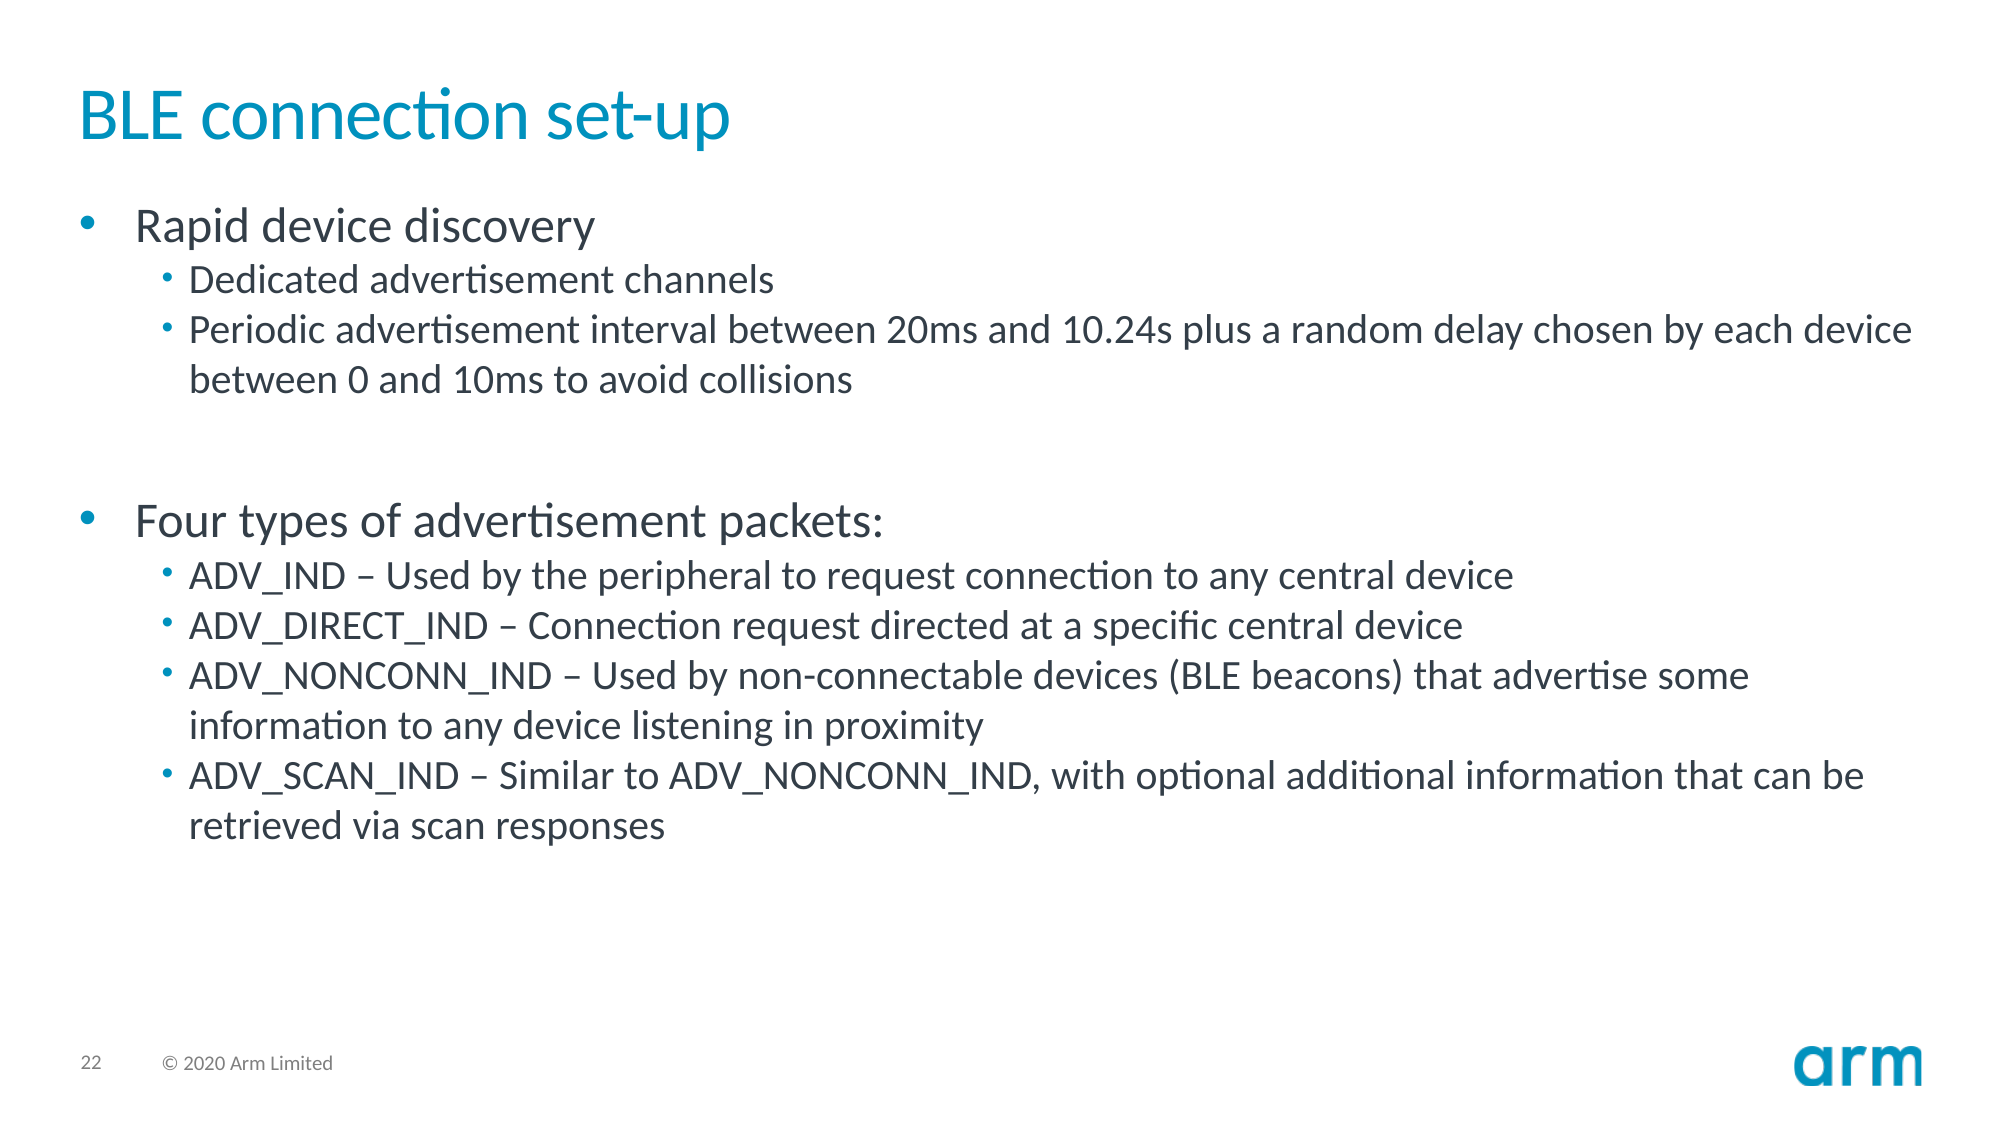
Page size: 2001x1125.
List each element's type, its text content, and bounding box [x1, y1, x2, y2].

title BLE connection set-up [78, 78, 1922, 186]
list Rapid device discovery Dedicated advertisement channels Periodic advertisement interval between 20ms and 10.24s plus a random delay chosen by each device between 0 and 10ms to avoid collisions Four types of advertisement packets: ADV_IND – Used by the peripheral to request connection to any central device ADV_DIRECT_IND – Connection request directed at a specific central device ADV_NONCONN_IND – Used by non-connectable devices (BLE beacons) that advertise some information to any device listening in proximity ADV_SCAN_IND – Similar to ADV_NONCONN_IND, with optional additional information that can be retrieved via scan responses [78, 192, 1922, 926]
